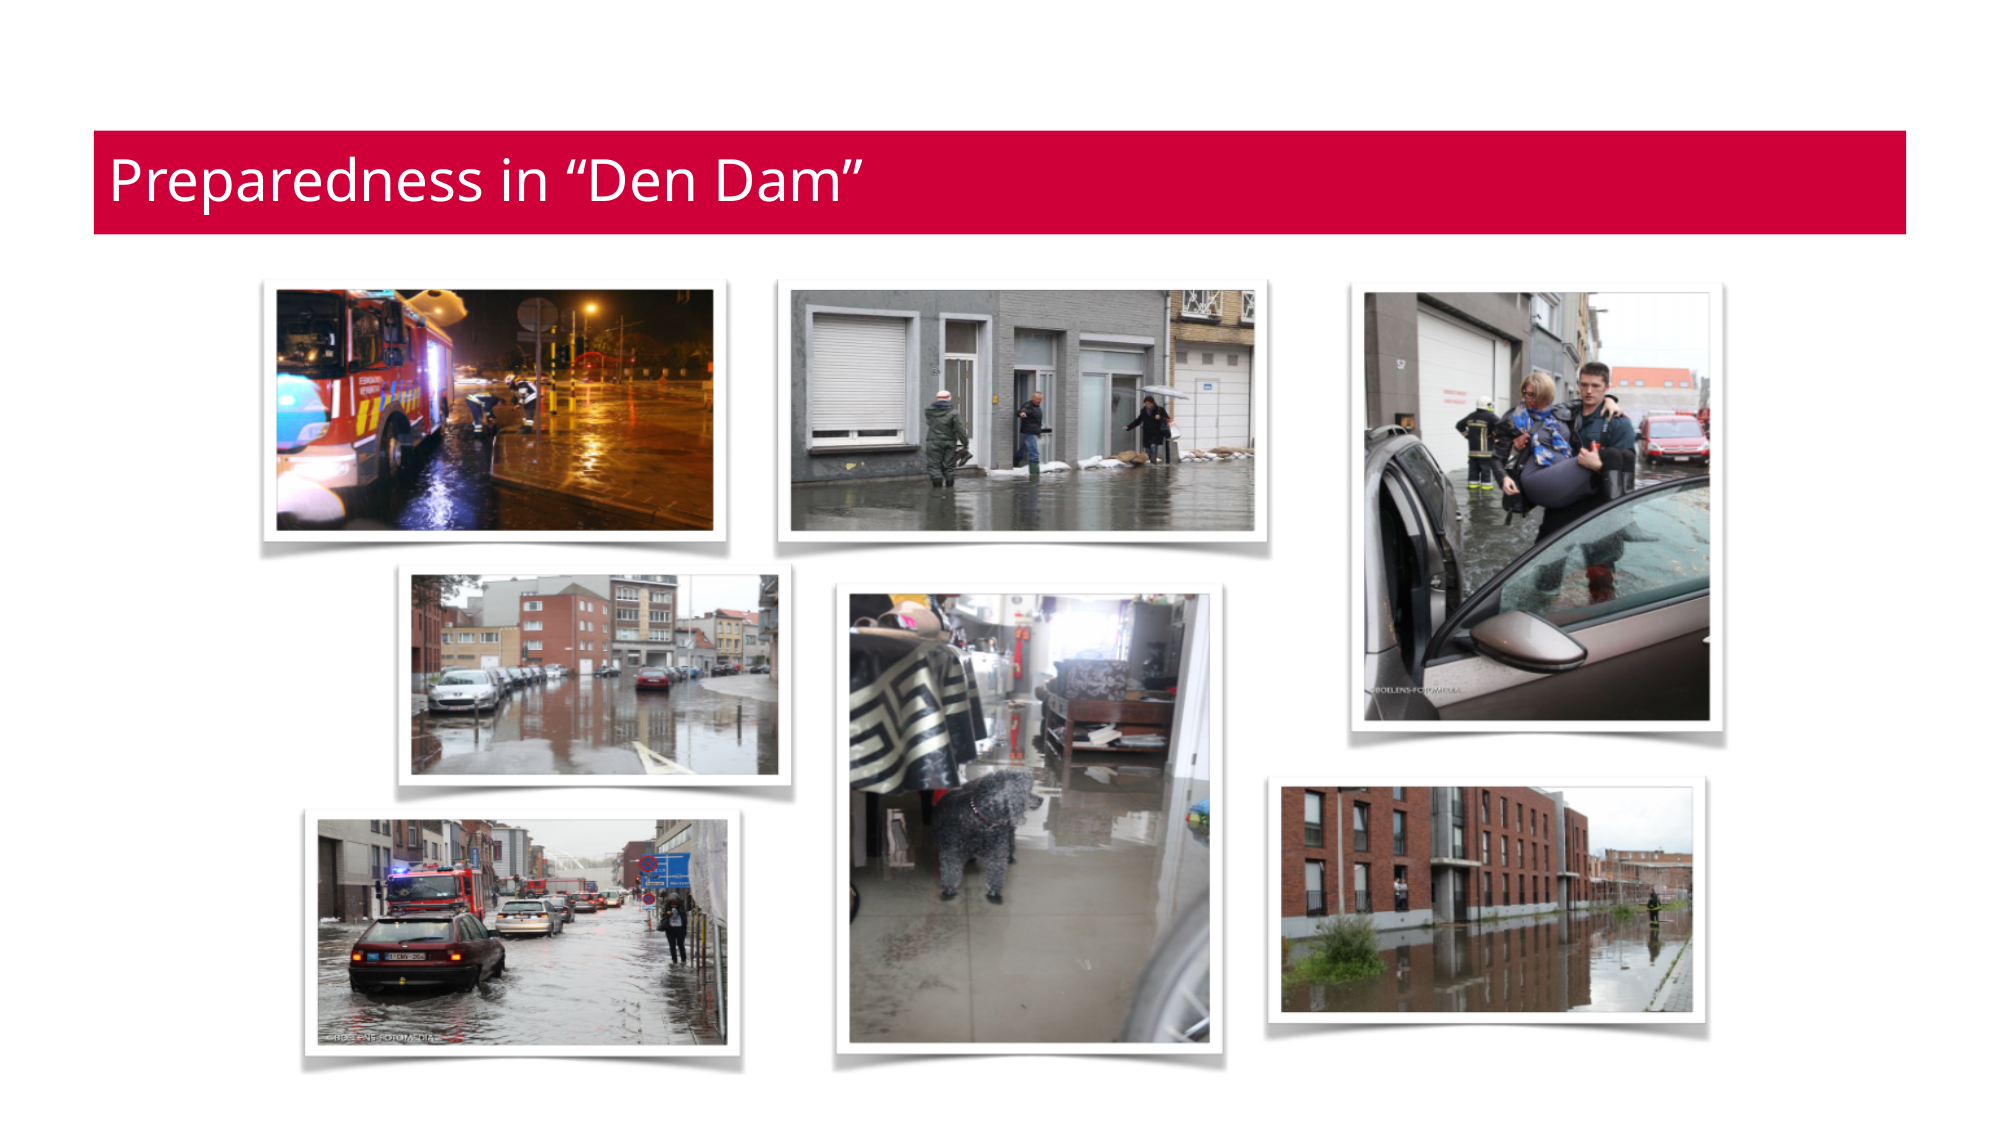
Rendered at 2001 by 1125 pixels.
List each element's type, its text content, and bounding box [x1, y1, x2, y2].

title Preparedness in “Den Dam” [93, 130, 1907, 235]
picture [239, 264, 1761, 1075]
